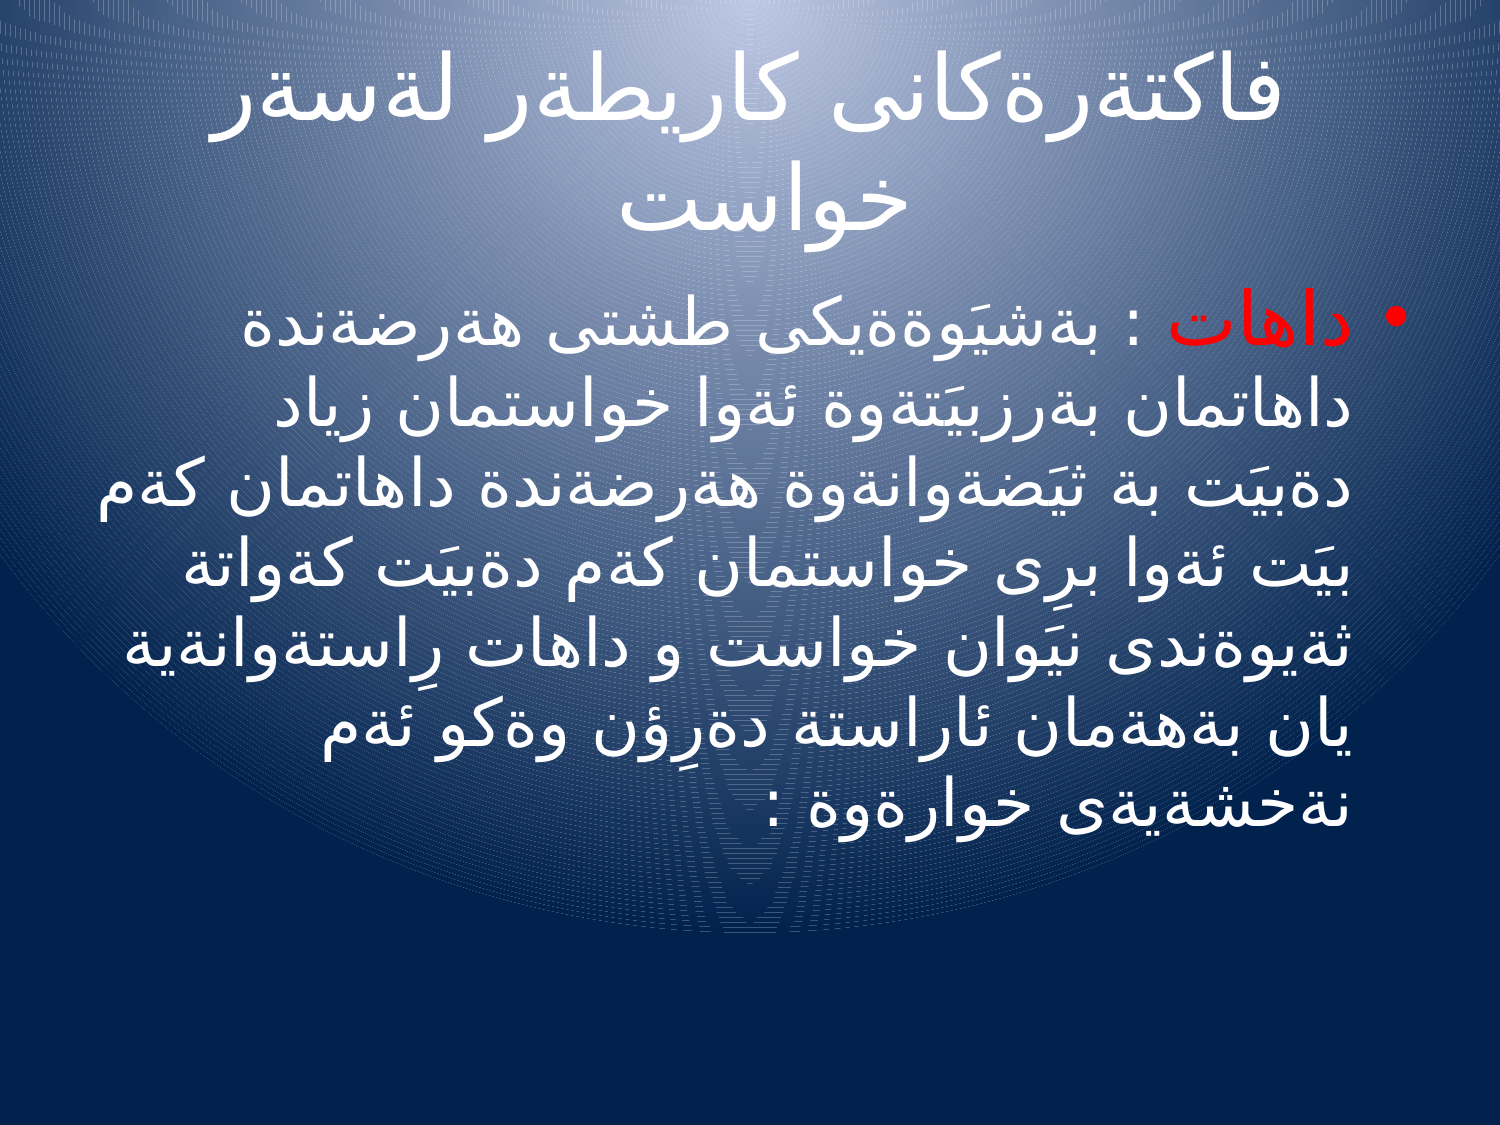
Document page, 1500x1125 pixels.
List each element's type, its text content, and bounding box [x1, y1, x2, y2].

title فاكتةرةكانى كاريطةر لةسةر خواست [75, 45, 1425, 233]
list داهات : بةشيَوةةيكى طشتى هةرضةندة داهاتمان بةرزبيَتةوة ئةوا خواستمان زياد دةبيَت بة ثيَضةوانةوة هةرضةندة داهاتمان كةم بيَت ئةوا برِى خواستمان كةم دةبيَت كةواتة ثةيوةندى نيَوان خواست و داهات رِاستةوانةية يان بةهةمان ئاراستة دةرِؤن وةكو ئةم نةخشةيةى خوارةوة : [75, 262, 1425, 1005]
